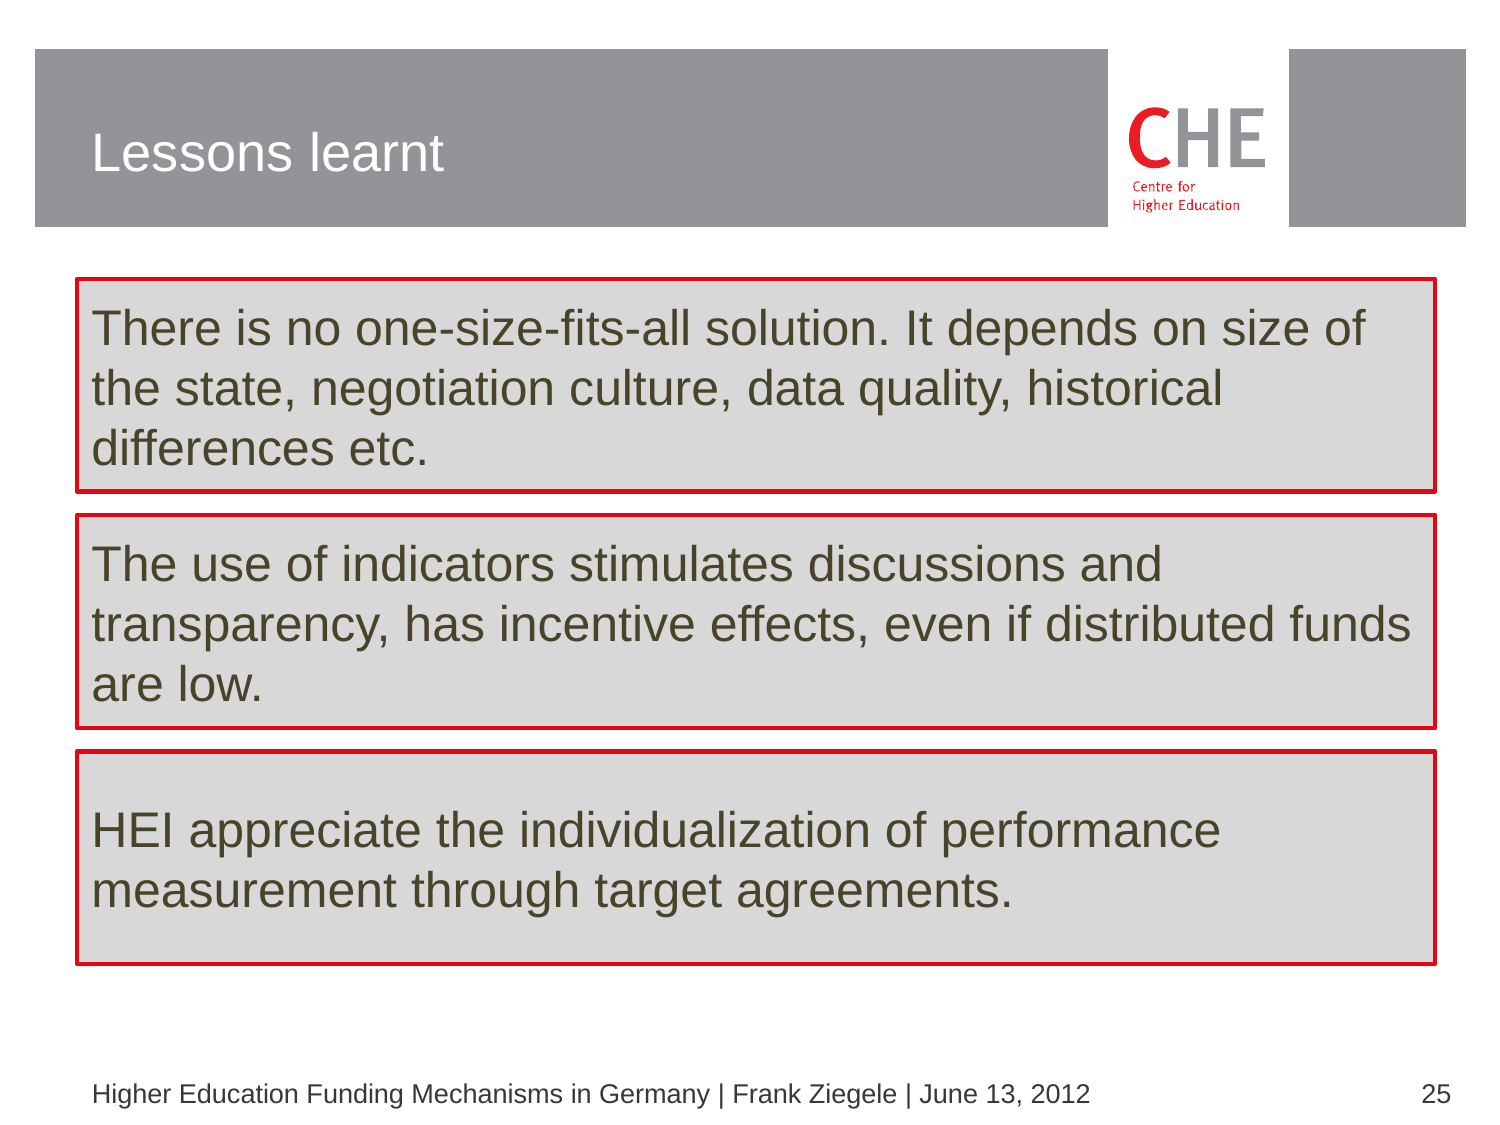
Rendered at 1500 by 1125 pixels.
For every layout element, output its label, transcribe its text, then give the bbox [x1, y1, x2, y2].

text_box There is no one-size-fits-all solution. It depends on size of the state, negotiation culture, data quality, historical differences etc. [75, 277, 1437, 494]
text_box The use of indicators stimulates discussions and transparency, has incentive effects, even if distributed funds are low. [75, 513, 1437, 730]
title Lessons learnt [76, 54, 1105, 232]
slide_number 25 [1316, 1062, 1467, 1122]
footer Higher Education Funding Mechanisms in Germany | Frank Ziegele | June 13, 2012 [76, 1062, 1247, 1122]
text_box HEI appreciate the individualization of performance measurement through target agreements. [75, 749, 1437, 966]
